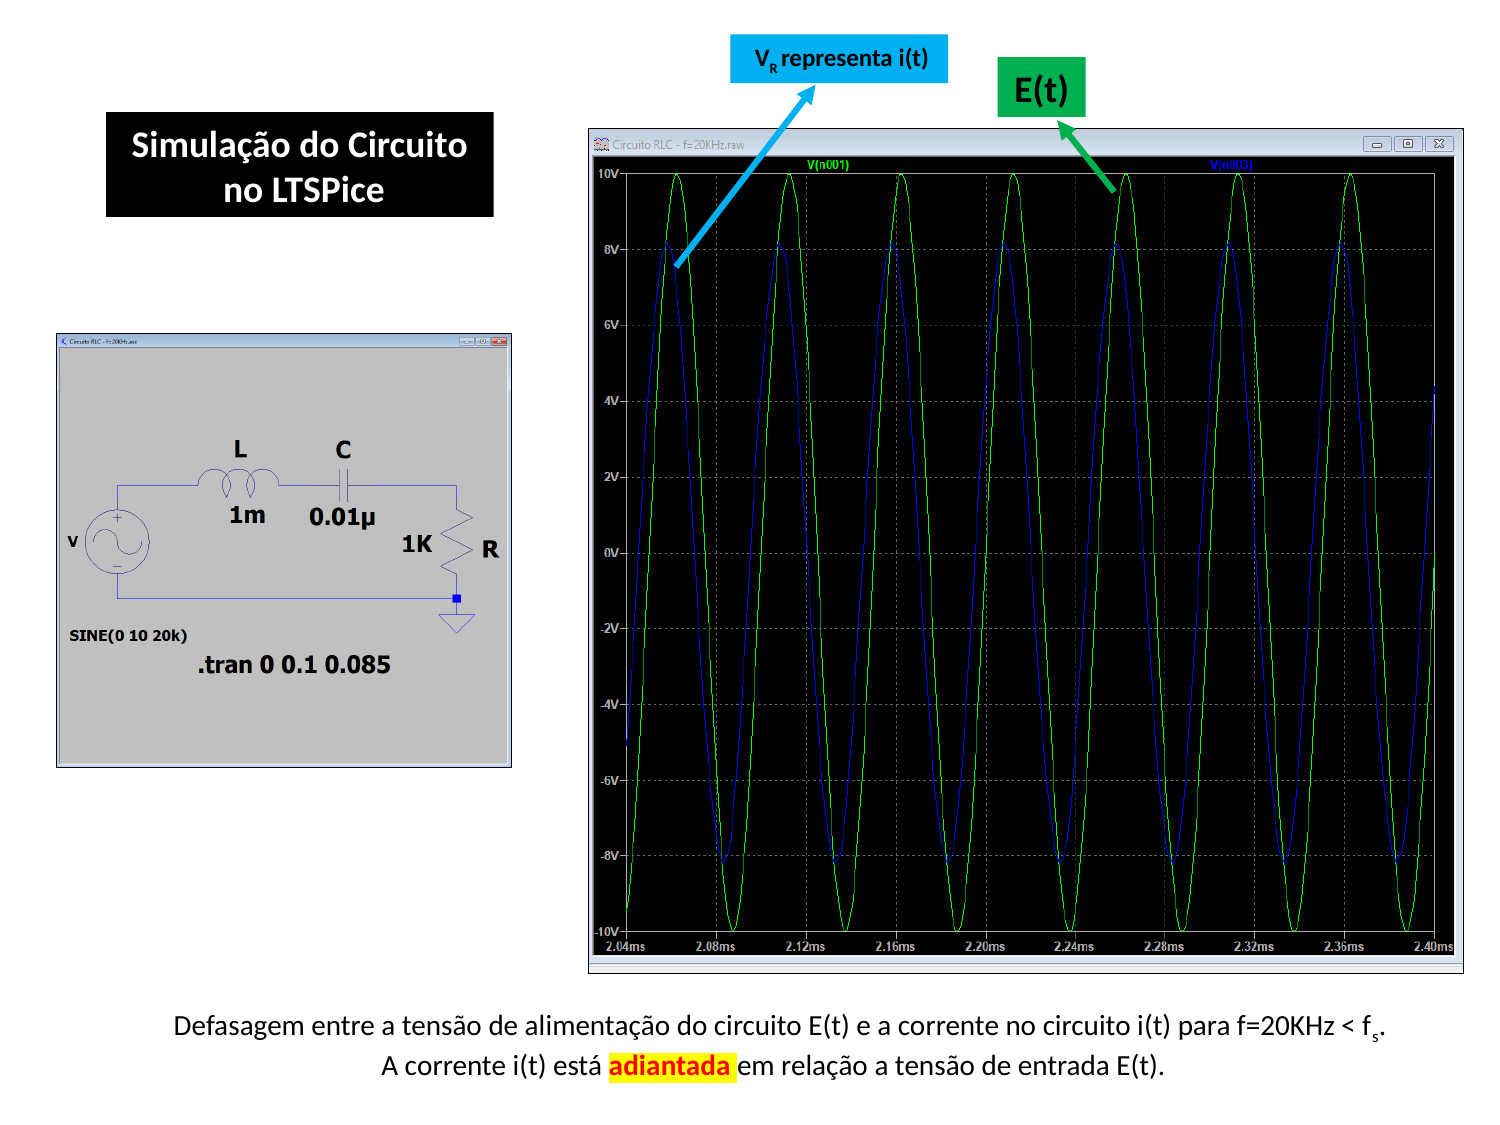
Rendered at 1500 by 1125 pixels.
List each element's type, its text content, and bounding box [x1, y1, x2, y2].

text_box E(t) [997, 57, 1086, 117]
picture [588, 128, 1464, 974]
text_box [675, 84, 816, 267]
text_box Simulação do Circuito no LTSPice [106, 112, 494, 217]
picture [56, 333, 512, 768]
text_box VR representa i(t) [730, 34, 949, 84]
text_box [1057, 120, 1115, 192]
text_box Defasagem entre a tensão de alimentação do circuito E(t) e a corrente no circuito i(t) para f=20KHz < fs. A corrente i(t) está adiantada em relação a tensão de entrada E(t). [138, 998, 1422, 1089]
